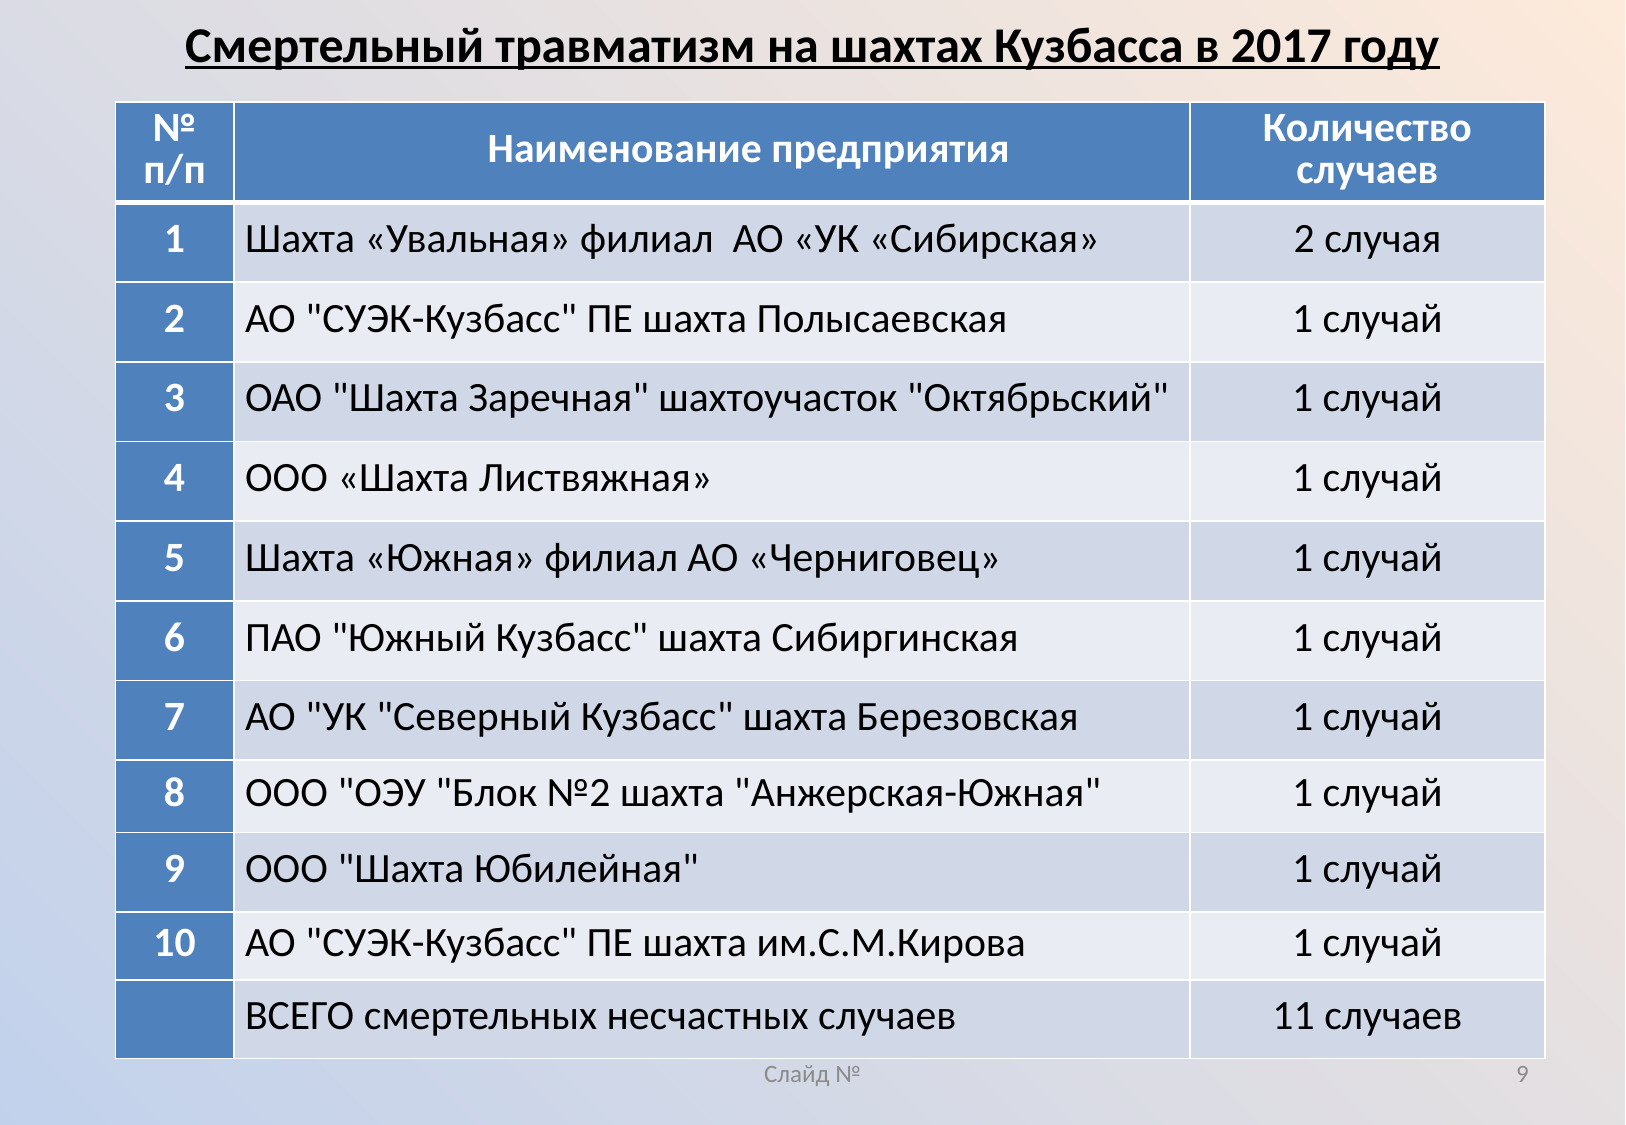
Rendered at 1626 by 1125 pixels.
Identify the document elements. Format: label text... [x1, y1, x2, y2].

table_header Наименование предприятия [235, 103, 1189, 200]
table_cell АО "СУЭК-Кузбасс" ПЕ шахта Полысаевская [235, 283, 1189, 361]
table_cell 1 случай [1191, 442, 1544, 520]
title Смертельный травматизм на шахтах Кузбасса в 2017 году [80, 30, 1544, 114]
table_cell ОАО "Шахта Заречная" шахтоучасток "Октябрьский" [235, 363, 1189, 441]
table_cell 2 случая [1191, 205, 1544, 281]
slide_number 9 [1164, 1042, 1544, 1103]
table_cell 9 [116, 833, 233, 911]
footer Слайд № [555, 1042, 1070, 1103]
table_cell 1 случай [1191, 283, 1544, 361]
table_cell 1 случай [1191, 602, 1544, 680]
table_cell Шахта «Увальная» филиал АО «УК «Сибирская» [235, 205, 1189, 281]
table_cell ООО «Шахта Листвяжная» [235, 442, 1189, 520]
table_cell 6 [116, 602, 233, 680]
table_cell ПАО "Южный Кузбасс" шахта Сибиргинская [235, 602, 1189, 680]
table_cell 1 [116, 205, 233, 281]
table_cell 5 [116, 522, 233, 600]
table_cell 2 [116, 283, 233, 361]
table_cell 7 [116, 681, 233, 759]
table_cell 1 случай [1191, 363, 1544, 441]
table_cell 3 [116, 363, 233, 441]
table_cell 8 [116, 761, 233, 832]
table_cell АО "СУЭК-Кузбасс" ПЕ шахта им.С.М.Кирова [235, 913, 1189, 979]
table_cell 11 случаев [1191, 981, 1544, 1042]
table_cell 1 случай [1191, 681, 1544, 759]
table_cell ООО "Шахта Юбилейная" [235, 833, 1189, 911]
table_cell АО "УК "Северный Кузбасс" шахта Березовская [235, 681, 1189, 759]
table_cell 1 случай [1191, 833, 1544, 911]
table_cell 1 случай [1191, 761, 1544, 832]
table_cell 1 случай [1191, 913, 1544, 979]
table_cell ООО "ОЭУ "Блок №2 шахта "Анжерская-Южная" [235, 761, 1189, 832]
table_cell 10 [116, 913, 233, 979]
table_cell ВСЕГО смертельных несчастных случаев [235, 981, 1189, 1058]
table_header № п/п [116, 103, 233, 200]
table_cell 1 случай [1191, 522, 1544, 600]
table_cell [116, 981, 233, 1058]
table_cell 4 [116, 442, 233, 520]
table_header Количество случаев [1191, 103, 1544, 200]
table_cell Шахта «Южная» филиал АО «Черниговец» [235, 522, 1189, 600]
